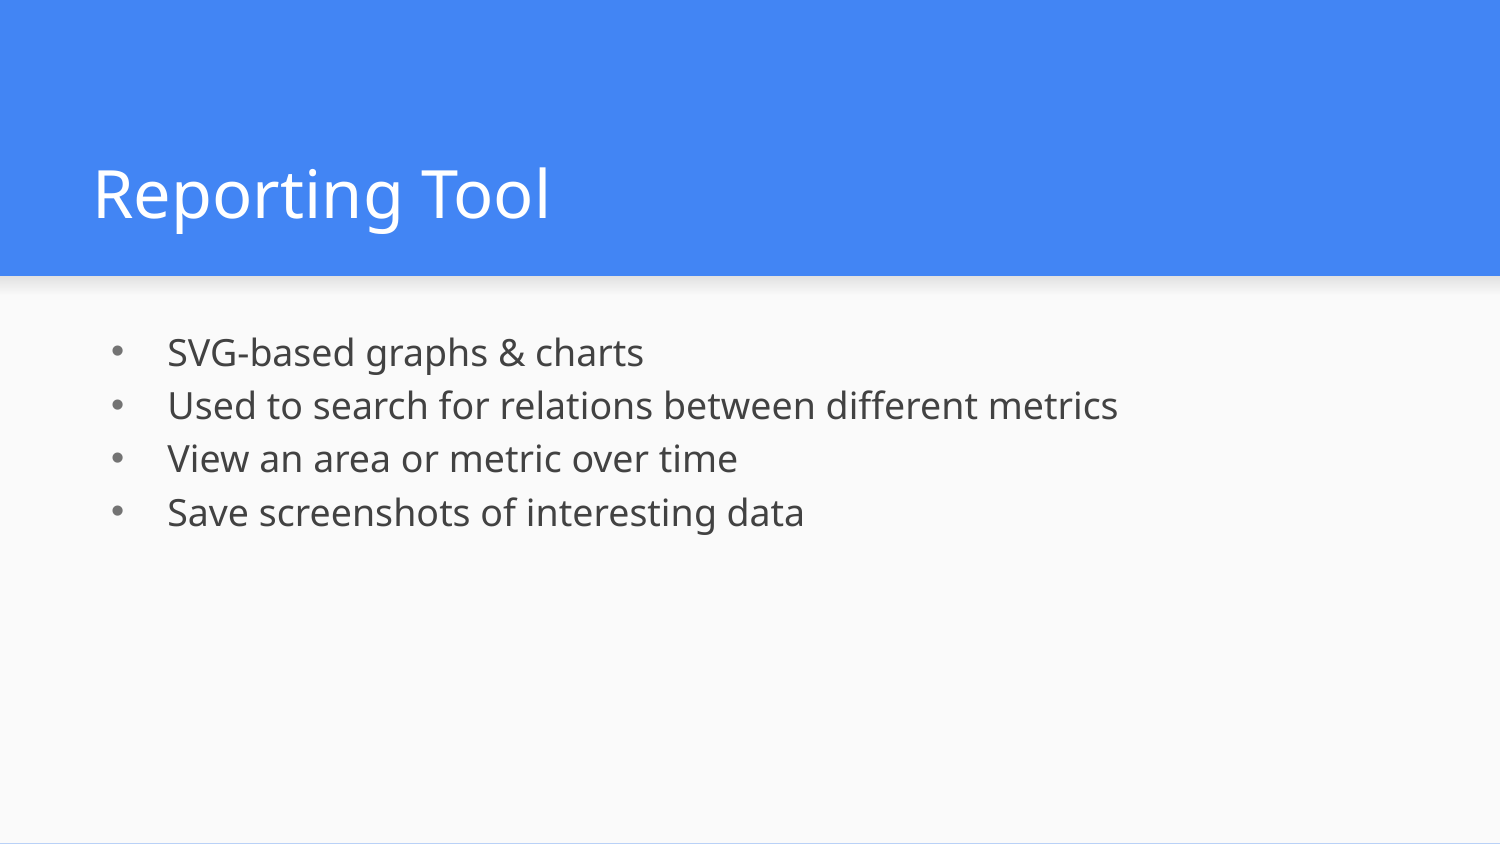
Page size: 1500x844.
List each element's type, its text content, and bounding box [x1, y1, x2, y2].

list SVG-based graphs & charts Used to search for relations between different metrics View an area or metric over time Save screenshots of interesting data [77, 313, 1389, 759]
title Reporting Tool [77, 121, 1427, 248]
